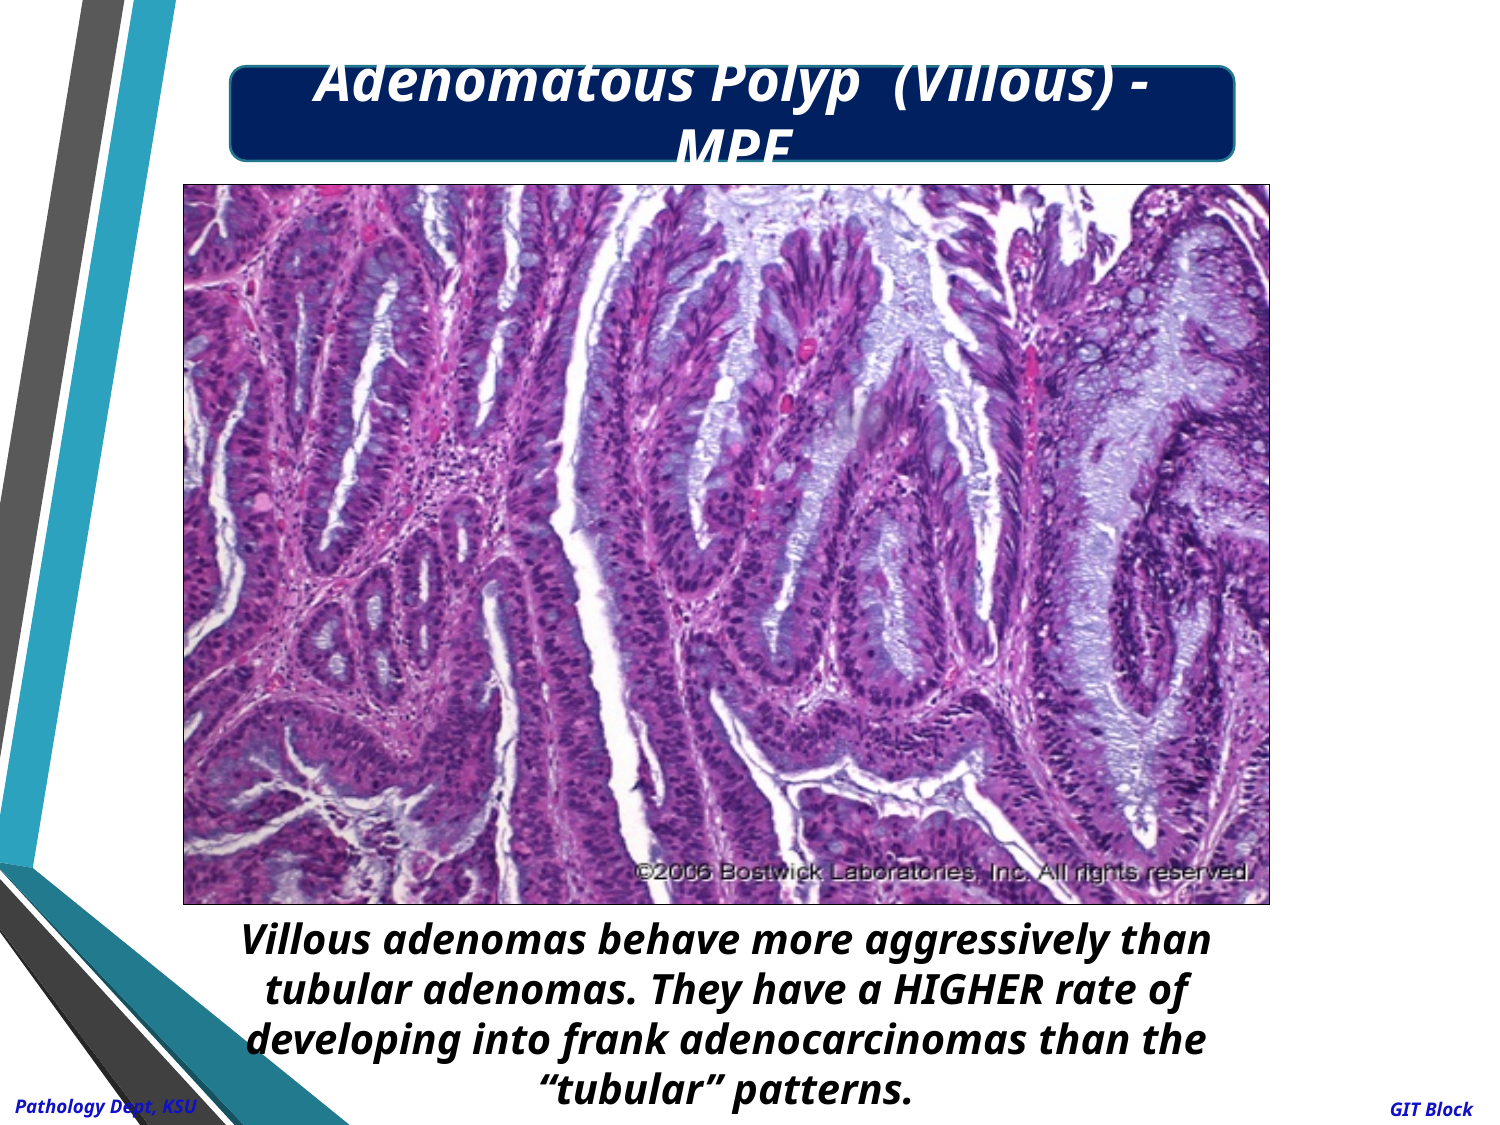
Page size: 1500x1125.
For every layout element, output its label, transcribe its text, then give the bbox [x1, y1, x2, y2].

text_box GIT Block [1374, 1089, 1500, 1125]
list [182, 184, 1270, 906]
text_box Pathology Dept, KSU [0, 1087, 213, 1125]
text_box Villous adenomas behave more aggressively than tubular adenomas. They have a HIGHER rate of developing into frank adenocarcinomas than the “tubular” patterns. [194, 906, 1258, 1120]
text_box Adenomatous Polyp (Villous) - MPF [228, 64, 1236, 163]
